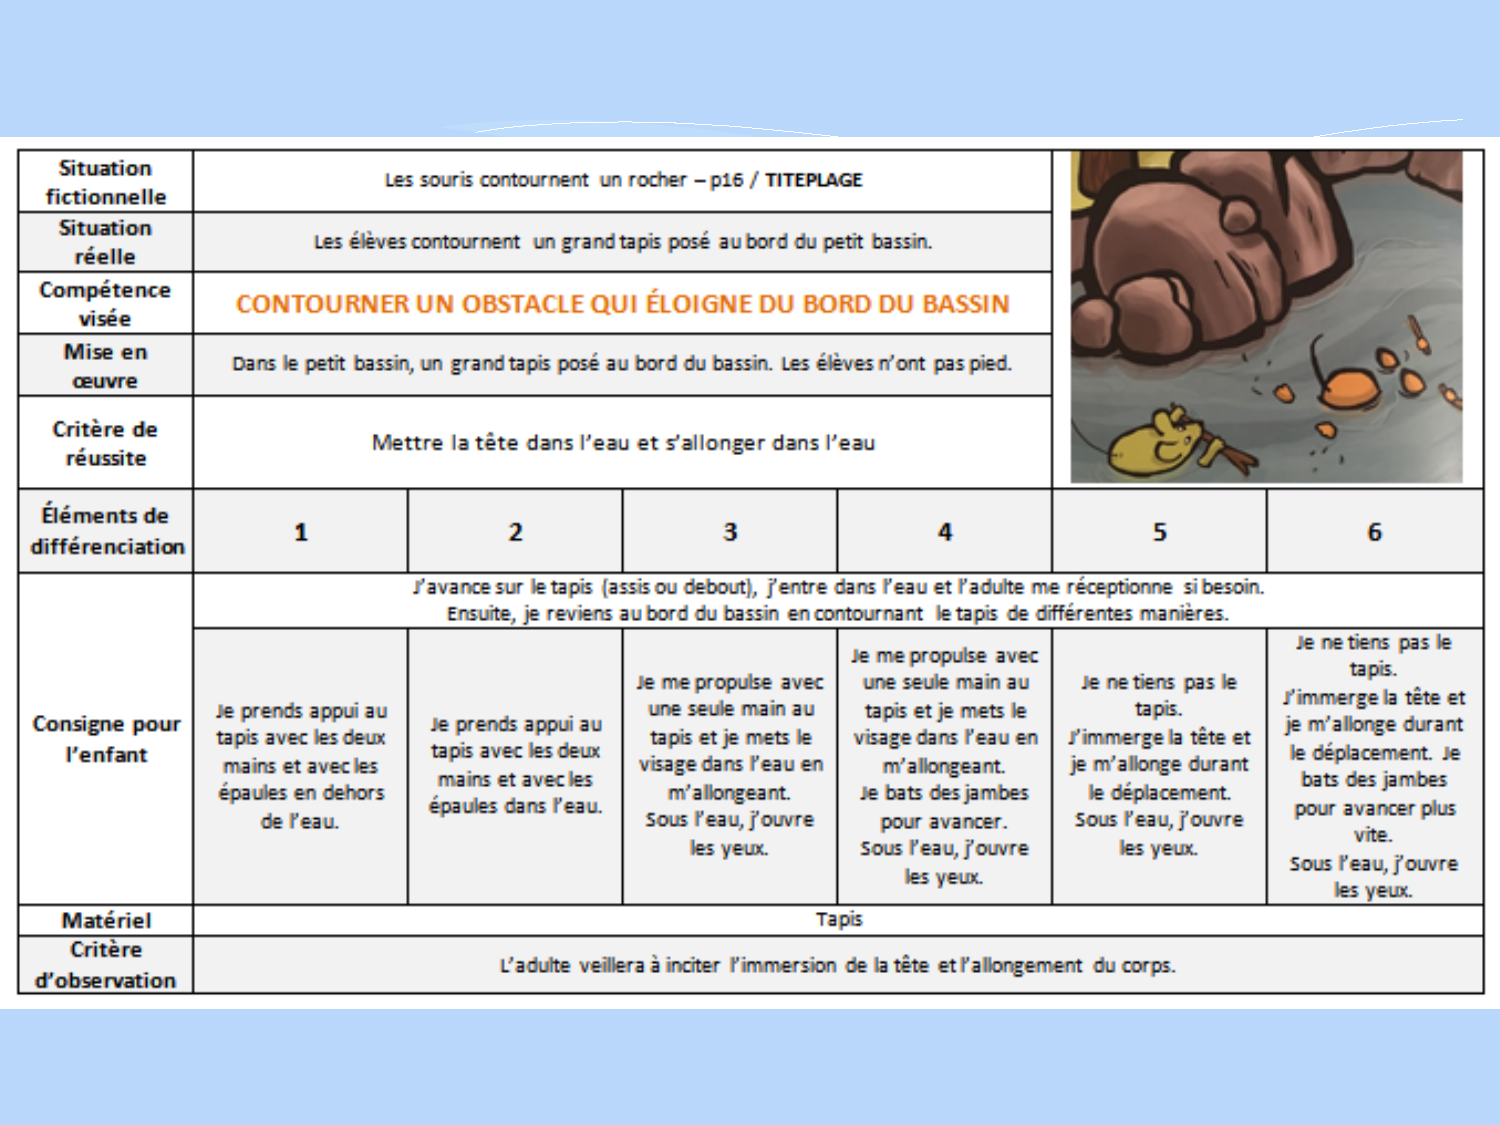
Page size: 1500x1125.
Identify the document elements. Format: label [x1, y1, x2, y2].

picture [0, 136, 1500, 1010]
